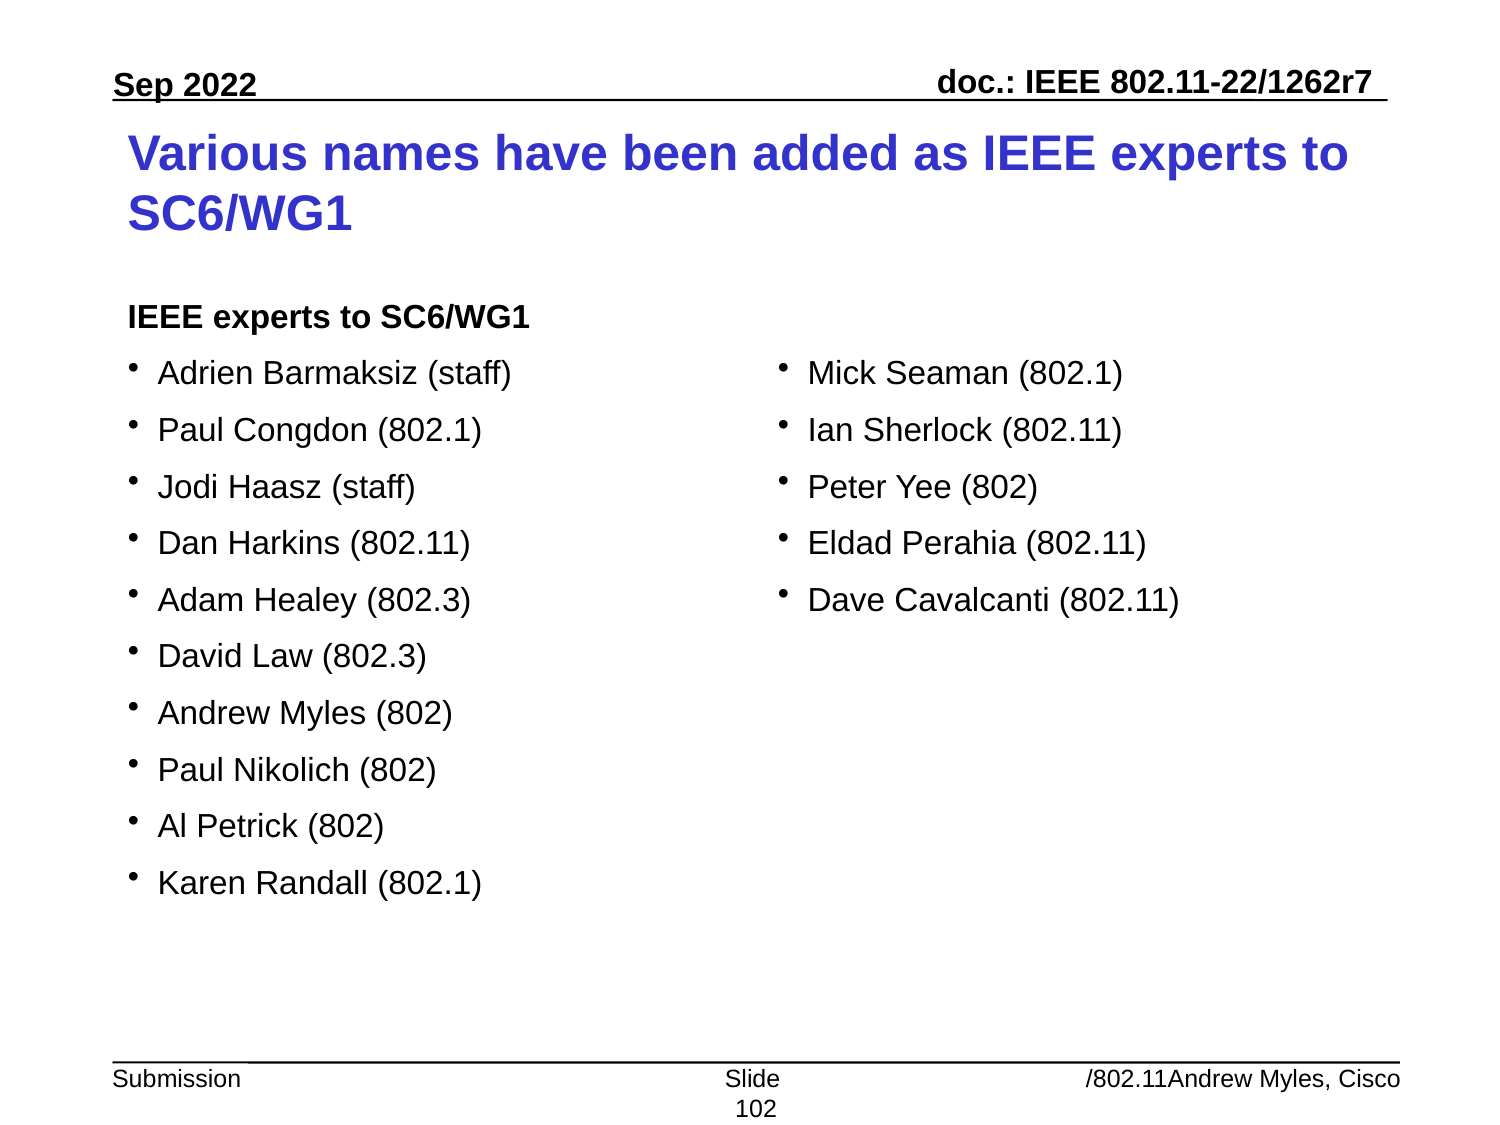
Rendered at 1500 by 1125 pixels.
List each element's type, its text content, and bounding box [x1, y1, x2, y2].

title Various names have been added as IEEE experts to SC6/WG1 [112, 112, 1388, 288]
list IEEE experts to SC6/WG1 Adrien Barmaksiz (staff) Paul Congdon (802.1) Jodi Haasz (staff) Dan Harkins (802.11) Adam Healey (802.3) David Law (802.3) Andrew Myles (802) Paul Nikolich (802) Al Petrick (802) Karen Randall (802.1) [112, 287, 738, 963]
list Mick Seaman (802.1) Ian Sherlock (802.11) Peter Yee (802) Eldad Perahia (802.11) Dave Cavalcanti (802.11) [762, 287, 1388, 963]
footer /802.11Andrew Myles, Cisco [1084, 1061, 1402, 1093]
slide_number Slide 102 [709, 1061, 803, 1093]
